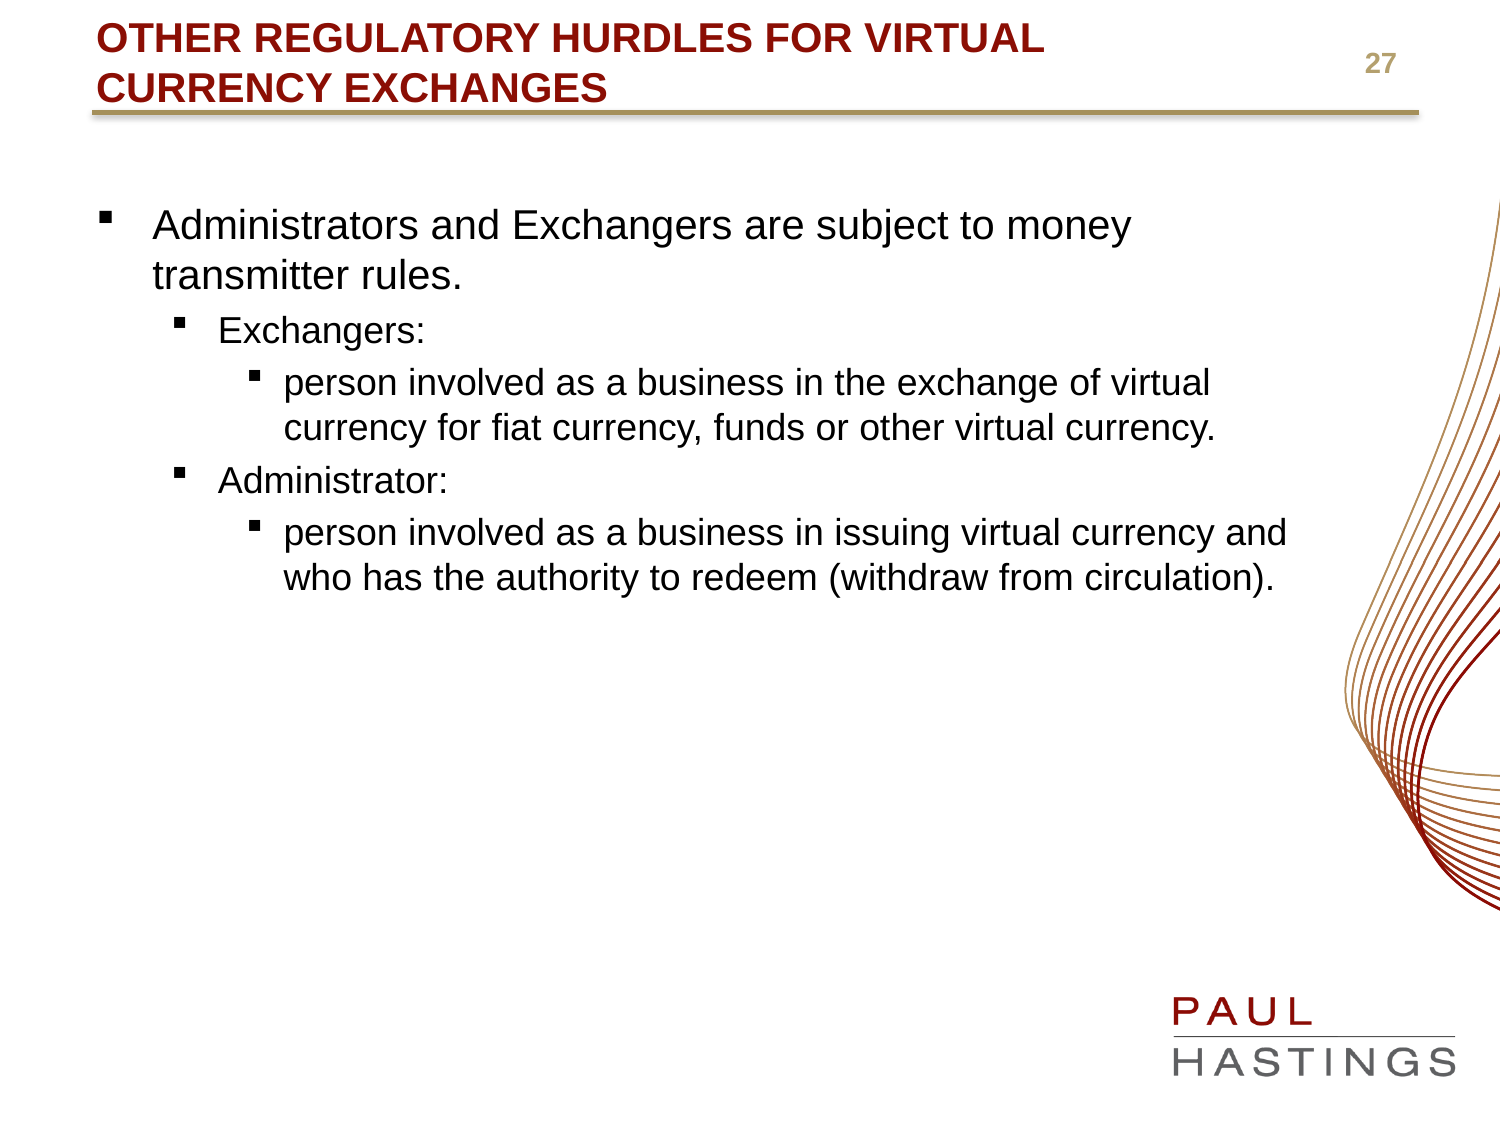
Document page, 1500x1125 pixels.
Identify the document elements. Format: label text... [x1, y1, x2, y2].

list Administrators and Exchangers are subject to money transmitter rules. Exchangers: person involved as a business in the exchange of virtual currency for fiat currency, funds or other virtual currency. Administrator: person involved as a business in issuing virtual currency and who has the authority to redeem (withdraw from circulation). [81, 190, 1316, 963]
title Other Regulatory Hurdles for Virtual Currency Exchanges [81, 6, 1350, 119]
picture [1149, 0, 1500, 1125]
